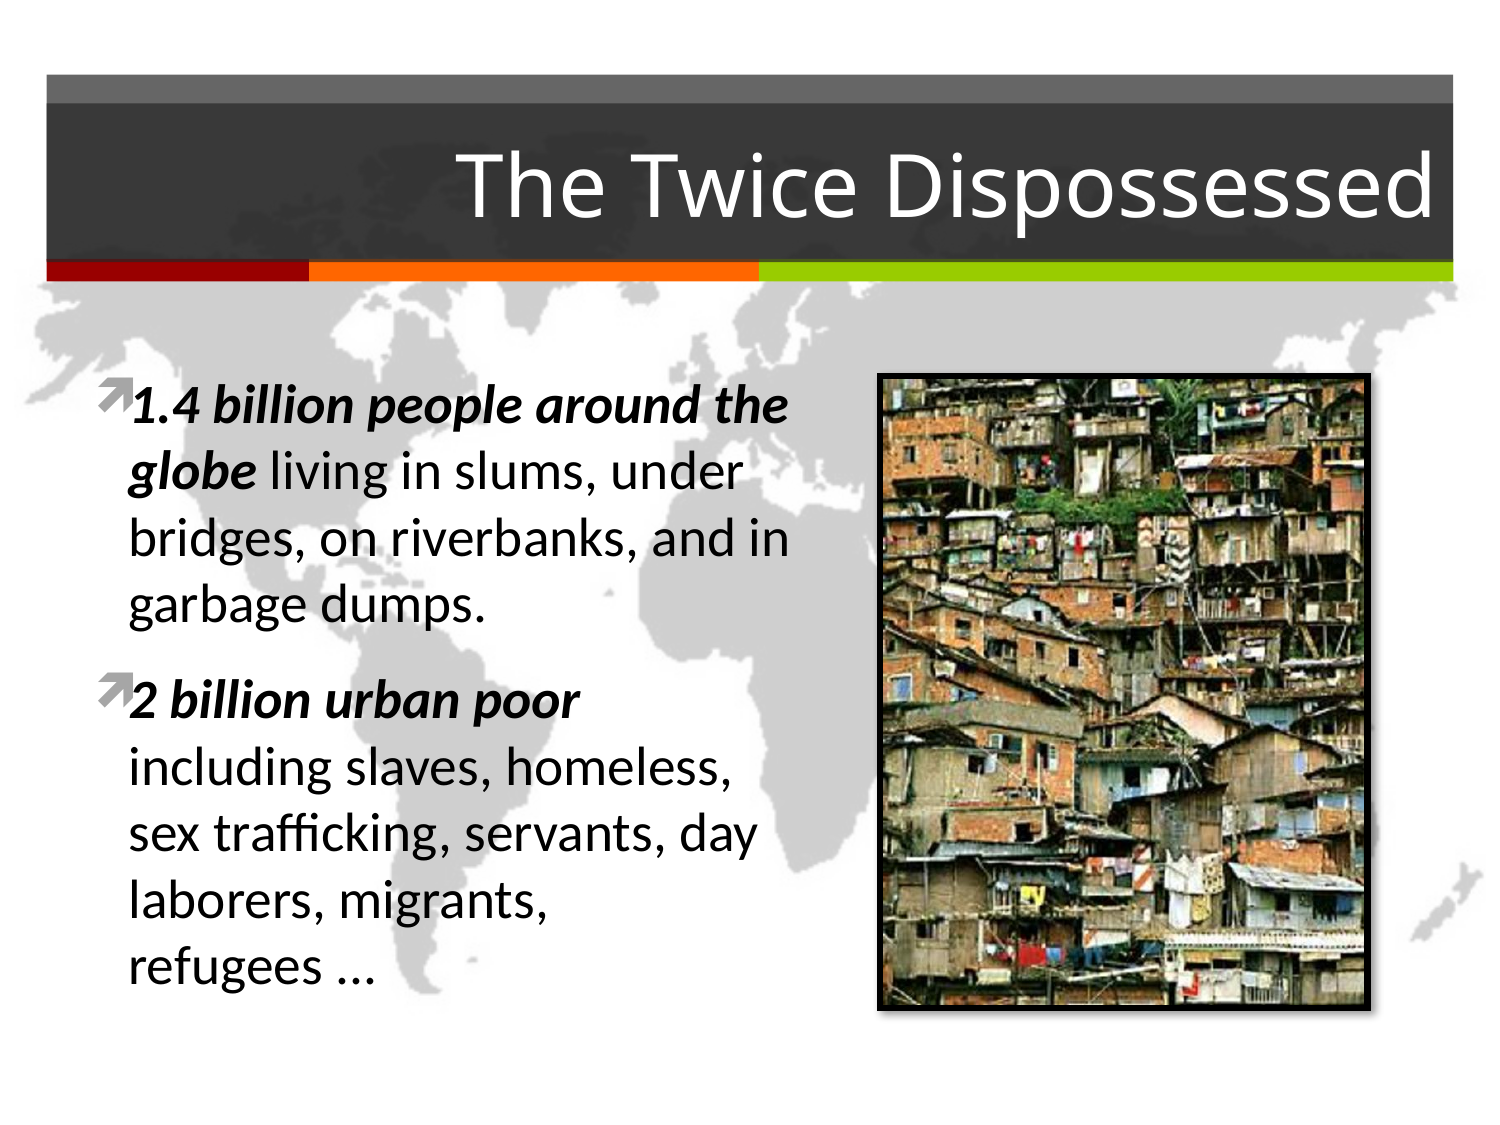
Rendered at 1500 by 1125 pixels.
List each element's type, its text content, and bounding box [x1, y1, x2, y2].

title The Twice Dispossessed [46, 103, 1454, 263]
picture [882, 378, 1365, 1006]
list 1.4 billion people around the globe living in slums, under bridges, on riverbanks, and in garbage dumps. 2 billion urban poor including slaves, homeless, sex trafficking, servants, day laborers, migrants, refugees ... [78, 360, 811, 1005]
